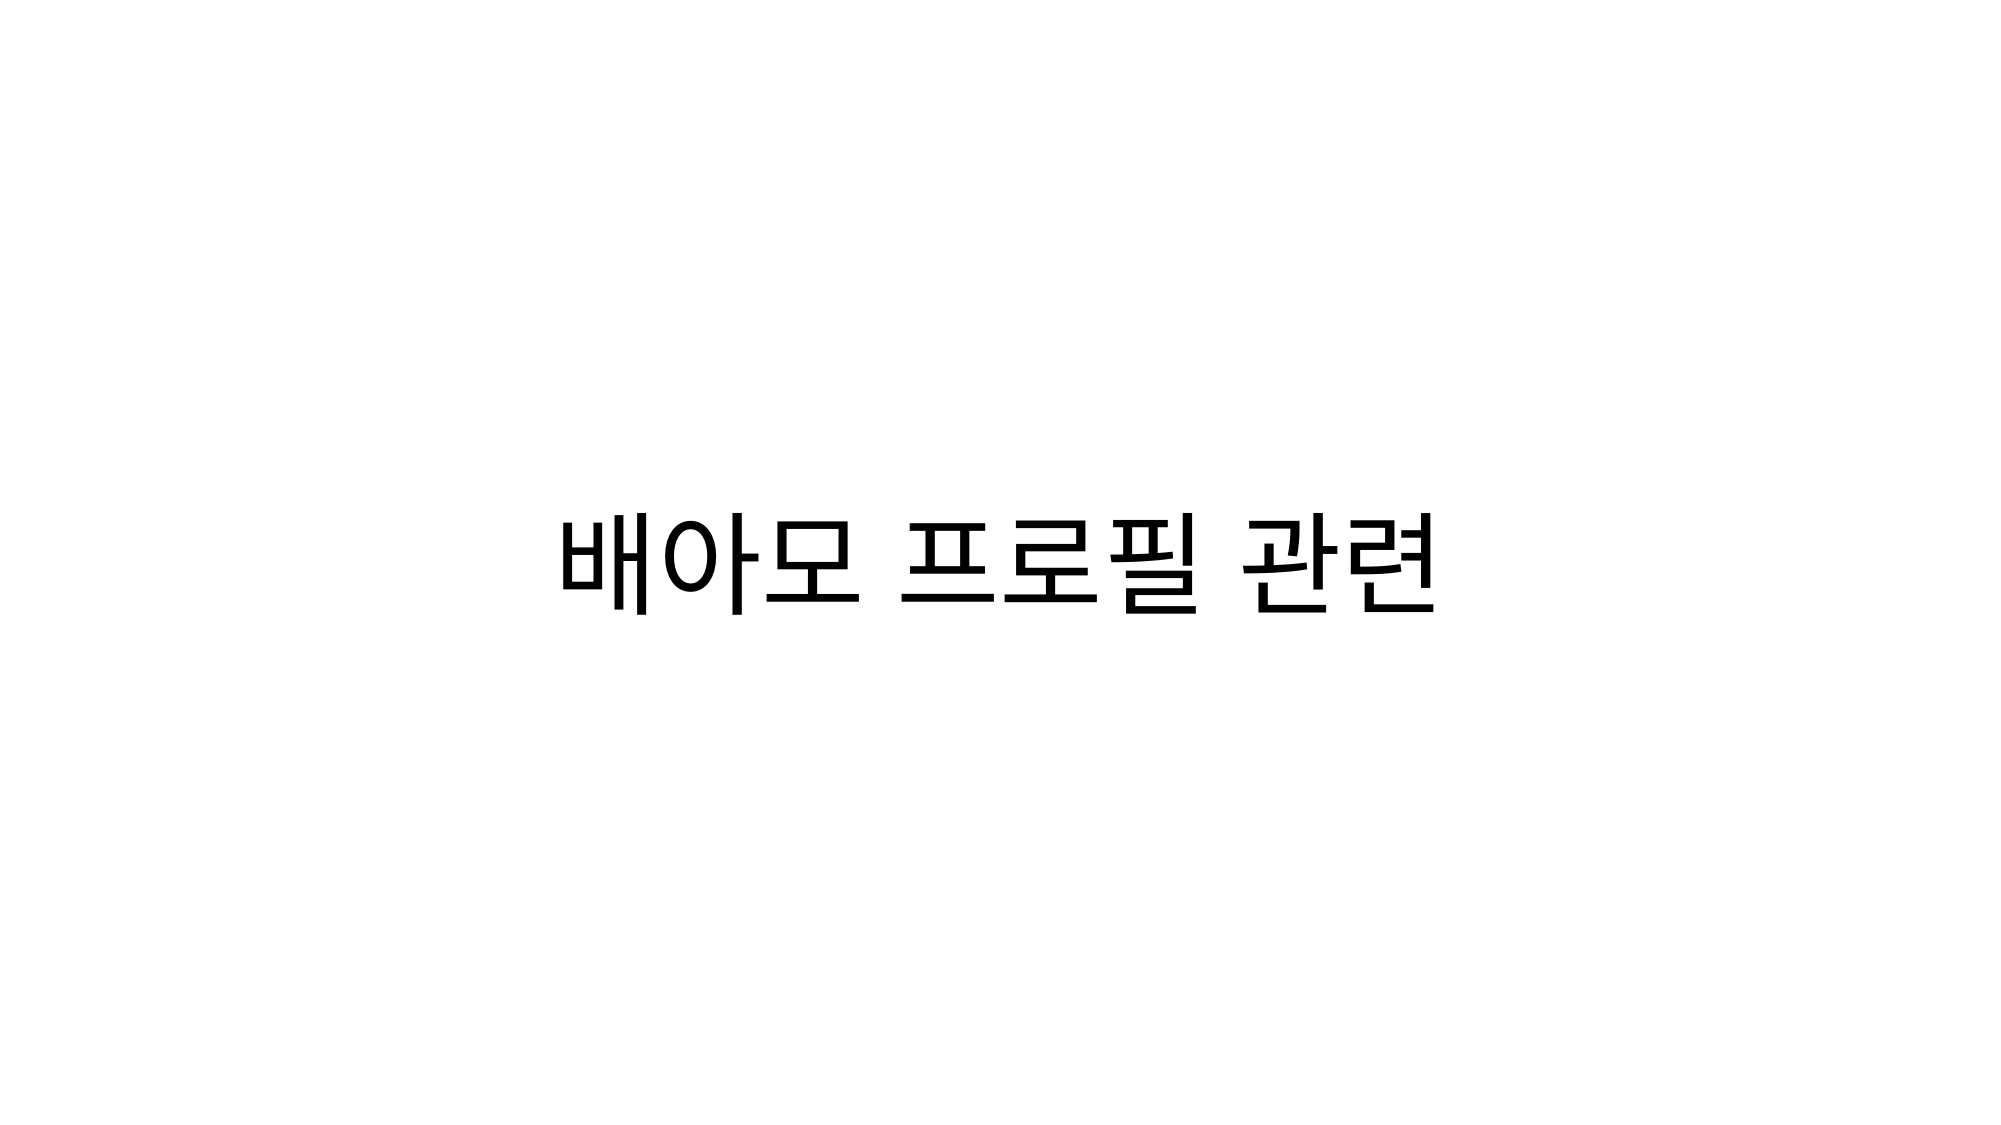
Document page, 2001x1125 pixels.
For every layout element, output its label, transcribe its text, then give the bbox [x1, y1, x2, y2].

text_box 배아모 프로필 관련 [303, 486, 1697, 637]
